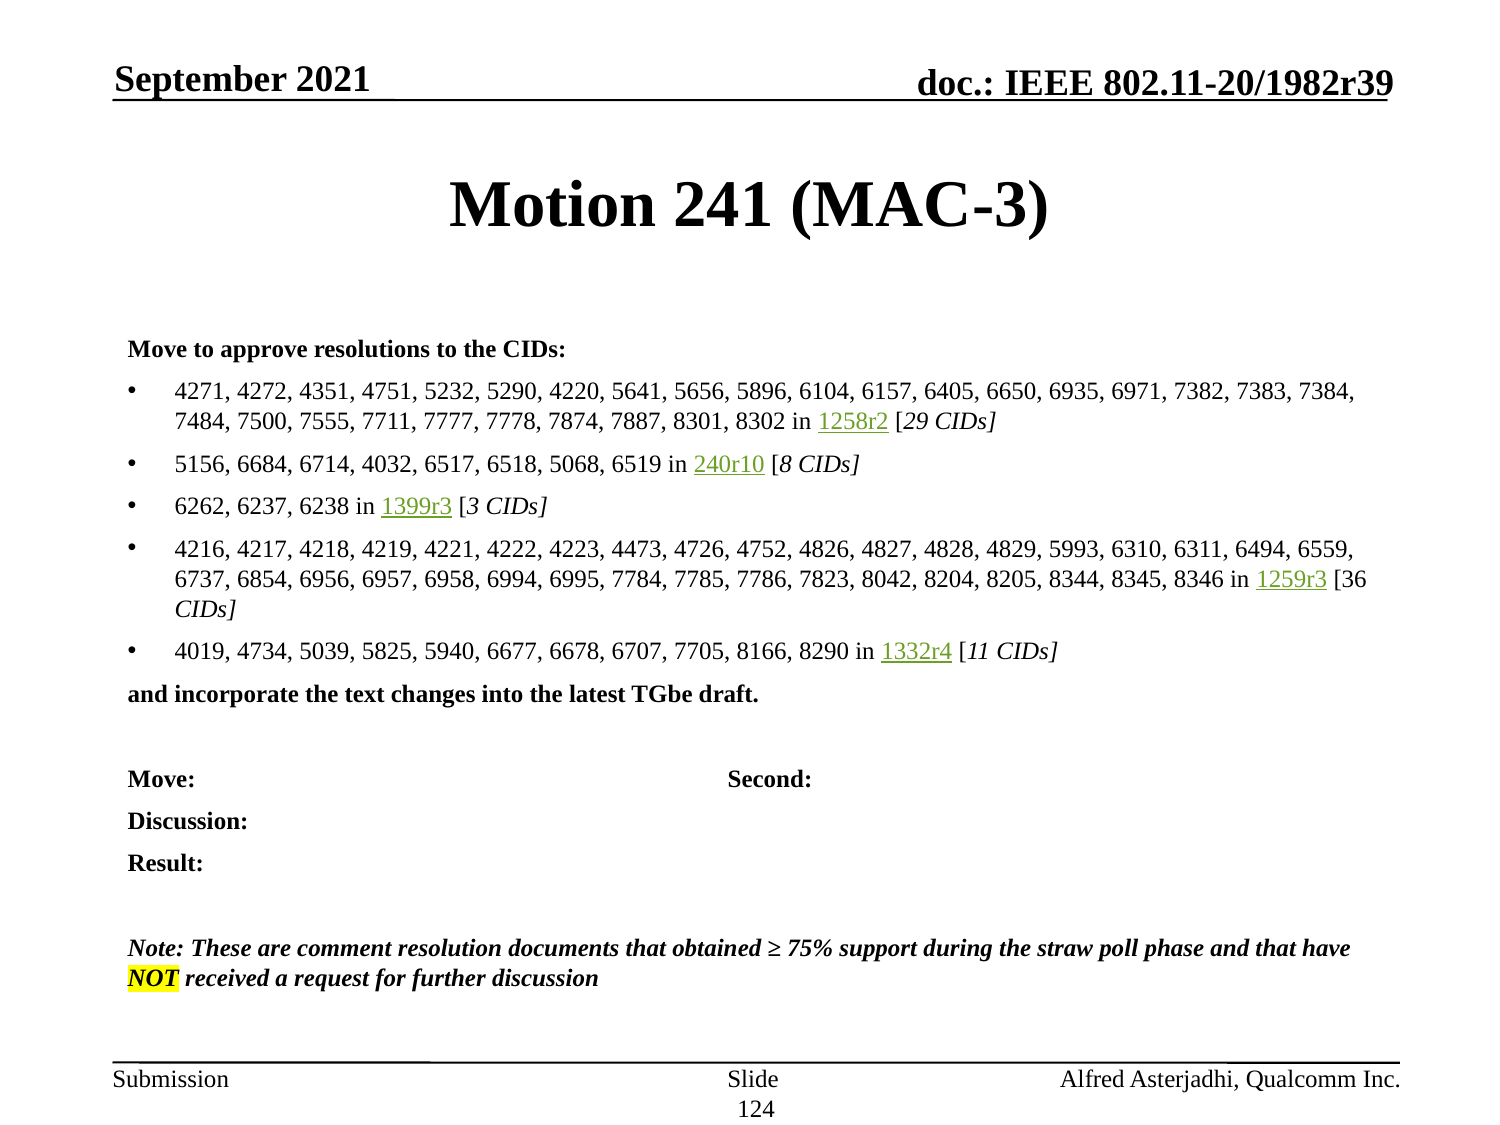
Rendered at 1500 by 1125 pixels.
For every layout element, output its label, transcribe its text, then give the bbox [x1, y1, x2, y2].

footer Alfred Asterjadhi, Qualcomm Inc. [878, 1061, 1402, 1093]
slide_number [114, 54, 423, 100]
title Motion 241 (MAC-3) [112, 112, 1388, 288]
slide_number Slide 124 [712, 1061, 800, 1123]
list Move to approve resolutions to the CIDs: 4271, 4272, 4351, 4751, 5232, 5290, 4220, 5641, 5656, 5896, 6104, 6157, 6405, 6650, 6935, 6971, 7382, 7383, 7384, 7484, 7500, 7555, 7711, 7777, 7778, 7874, 7887, 8301, 8302 in 1258r2 [29 CIDs] 5156, 6684, 6714, 4032, 6517, 6518, 5068, 6519 in 240r10 [8 CIDs] 6262, 6237, 6238 in 1399r3 [3 CIDs] 4216, 4217, 4218, 4219, 4221, 4222, 4223, 4473, 4726, 4752, 4826, 4827, 4828, 4829, 5993, 6310, 6311, 6494, 6559, 6737, 6854, 6956, 6957, 6958, 6994, 6995, 7784, 7785, 7786, 7823, 8042, 8204, 8205, 8344, 8345, 8346 in 1259r3 [36 CIDs] 4019, 4734, 5039, 5825, 5940, 6677, 6678, 6707, 7705, 8166, 8290 in 1332r4 [11 CIDs] and incorporate the text changes into the latest TGbe draft. Move: Second: Discussion: Result: Note: These are comment resolution documents that obtained ≥ 75% support during the straw poll phase and that have NOT received a request for further discussion [112, 324, 1388, 1063]
